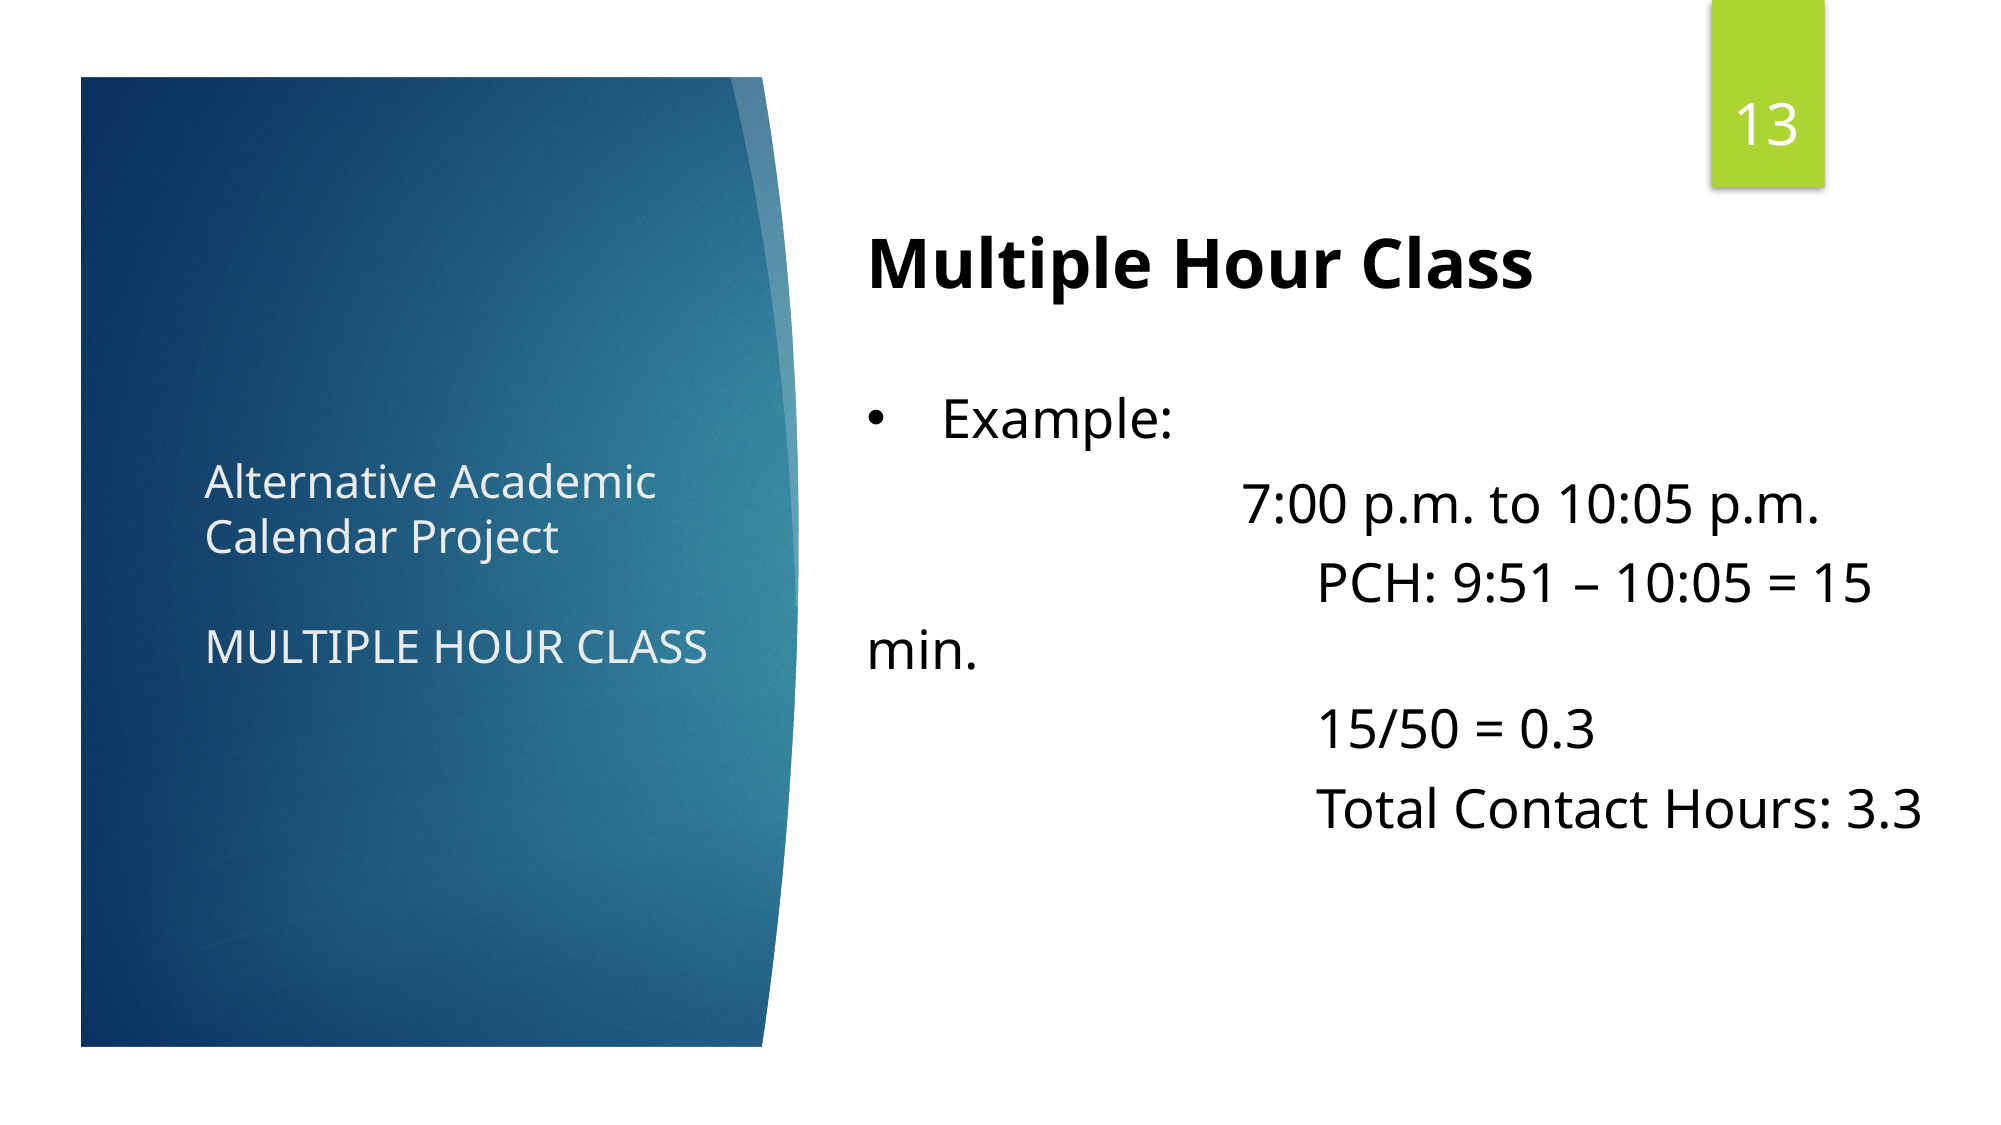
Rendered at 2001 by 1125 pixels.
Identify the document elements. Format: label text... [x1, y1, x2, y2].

picture [1453, 393, 1607, 547]
slide_number 13 [1698, 48, 1836, 175]
picture [1058, 393, 1212, 547]
title Alternative Academic Calendar Project MULTIPLE HOUR CLASS [189, 375, 754, 750]
text_box Multiple Hour Class Example: 7:00 p.m. to 10:05 p.m. PCH: 9:51 – 10:05 = 15 min. 15/50 = 0.3 Total Contact Hours: 3.3 [851, 212, 1953, 847]
